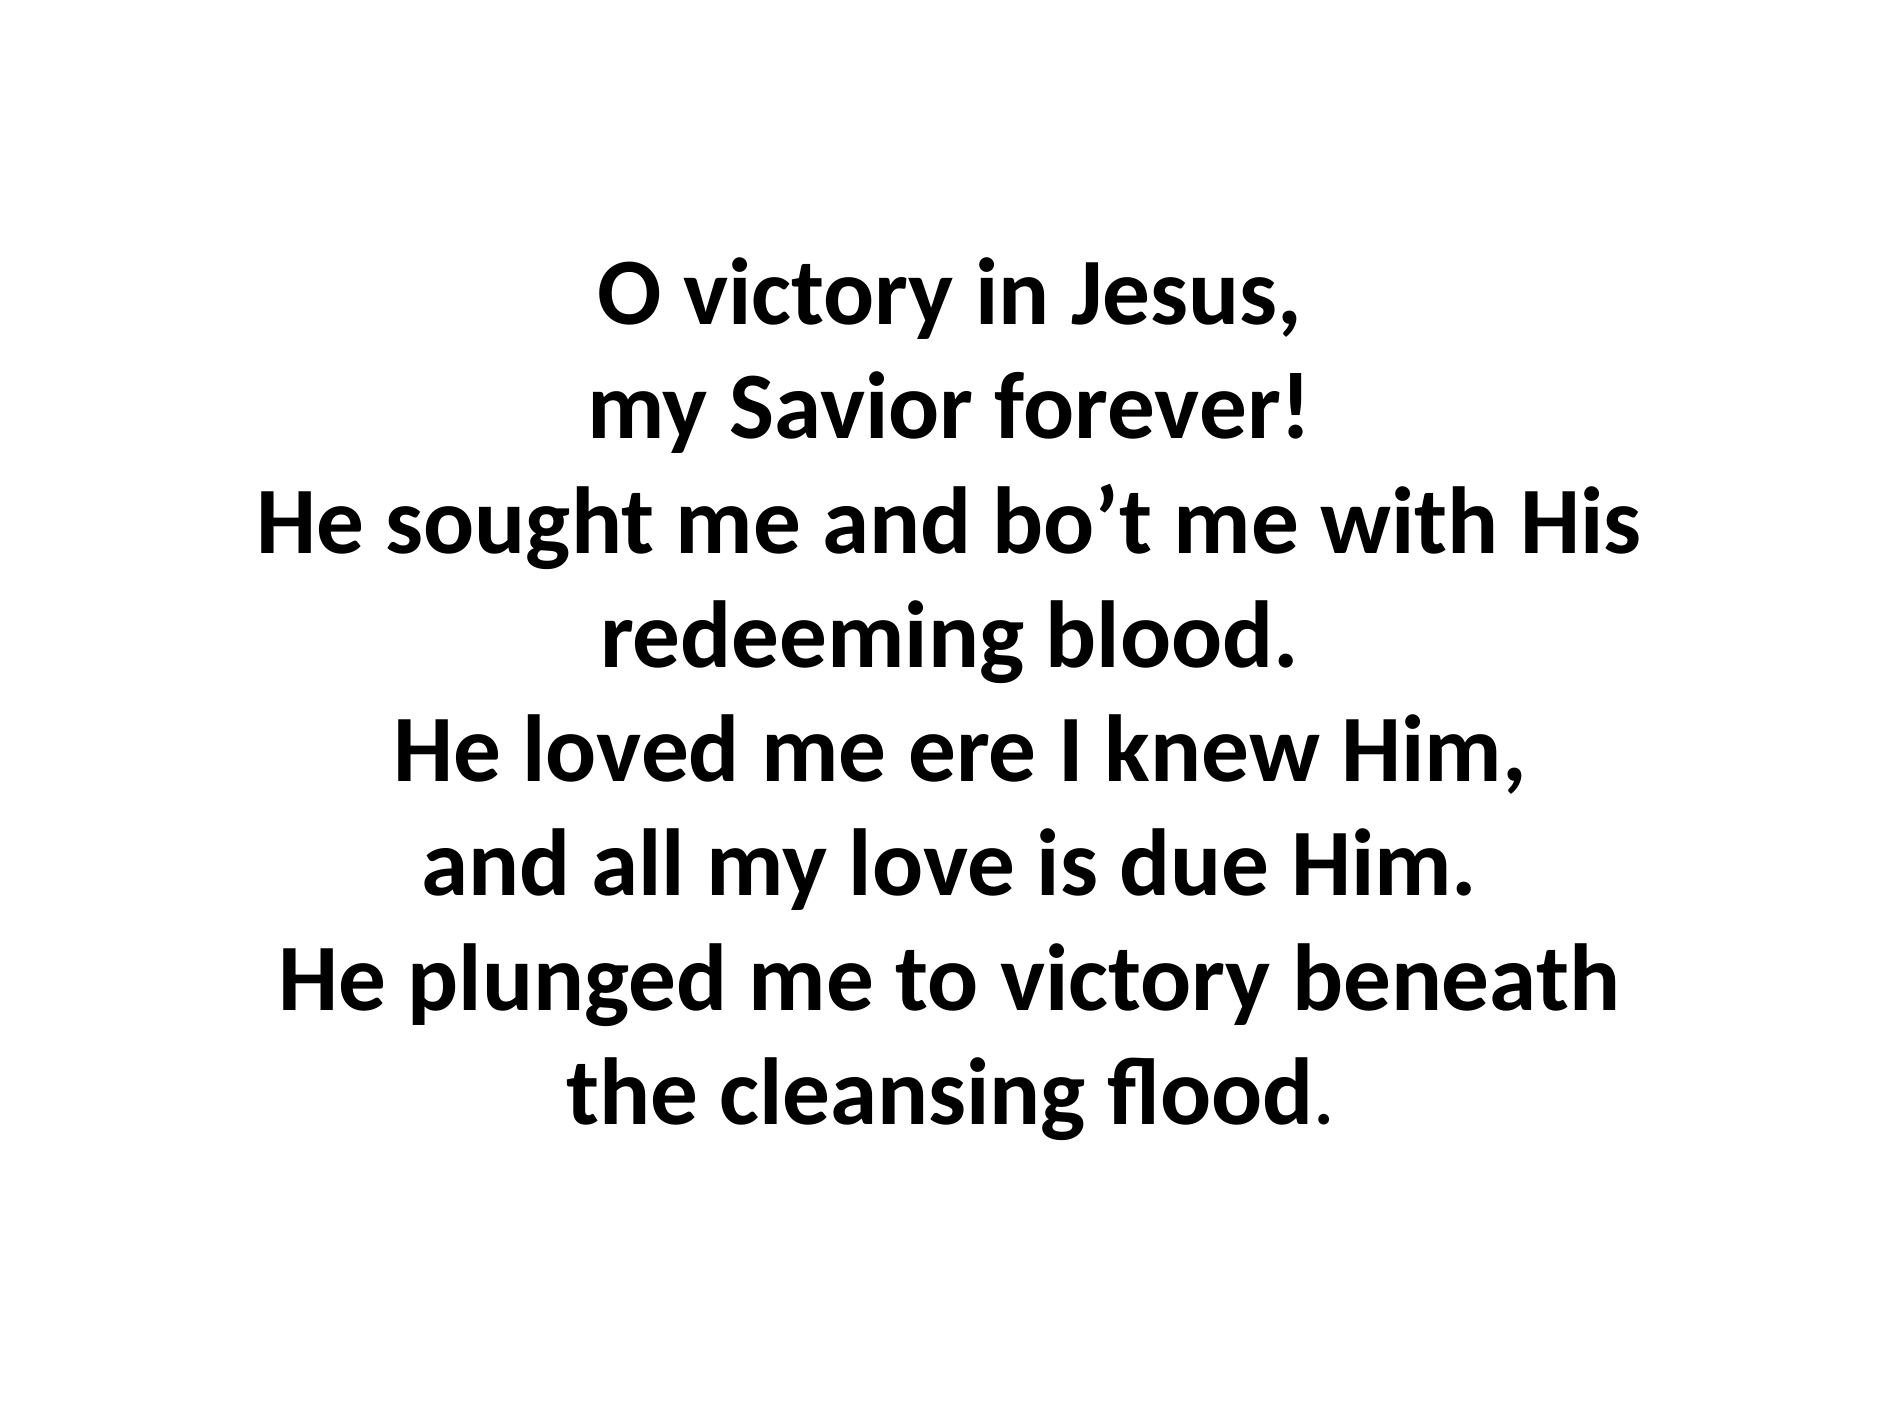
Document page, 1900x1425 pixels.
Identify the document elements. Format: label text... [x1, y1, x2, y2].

title O victory in Jesus, my Savior forever! He sought me and bo’t me with His redeeming blood. He loved me ere I knew Him, and all my love is due Him. He plunged me to victory beneath the cleansing flood. [237, 220, 1663, 1152]
